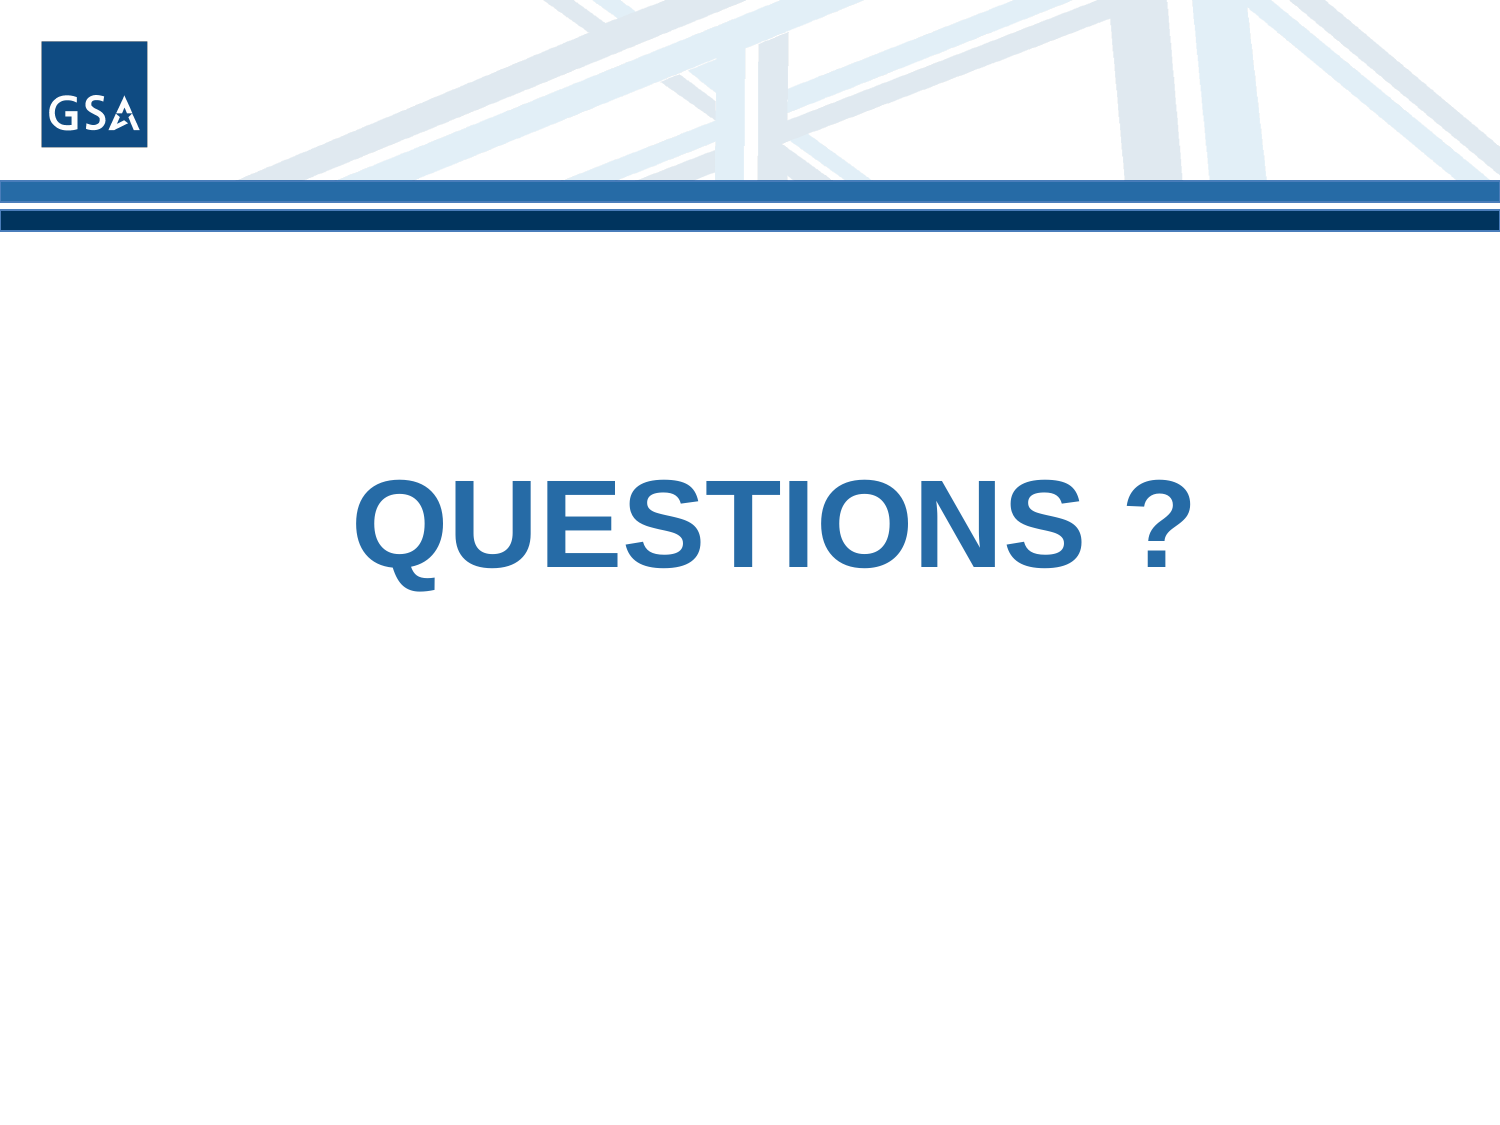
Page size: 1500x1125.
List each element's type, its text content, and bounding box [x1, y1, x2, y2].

picture [12, 12, 175, 175]
title QUESTIONS ? [125, 277, 1425, 775]
